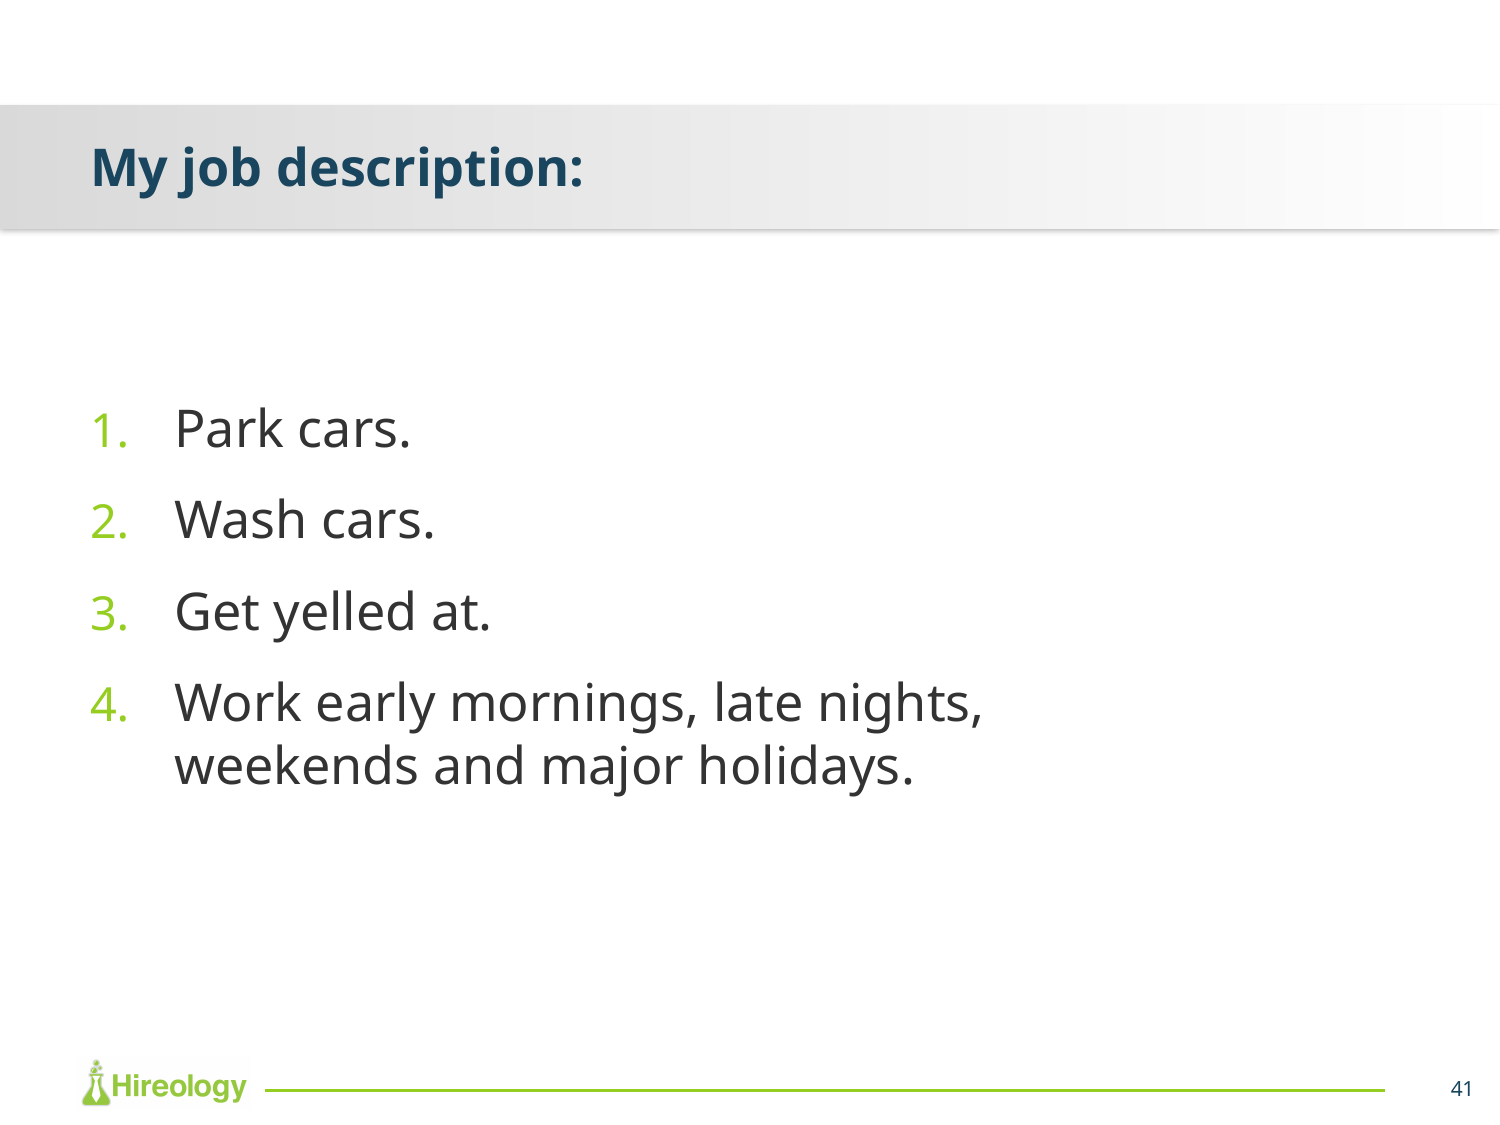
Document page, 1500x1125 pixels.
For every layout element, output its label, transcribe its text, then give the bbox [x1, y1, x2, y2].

picture [76, 1056, 251, 1110]
list Park cars. Wash cars. Get yelled at. Work early mornings, late nights, weekends and major holidays. [75, 387, 1122, 1005]
title My job description: [75, 105, 1425, 226]
slide_number 41 [1425, 1051, 1500, 1125]
